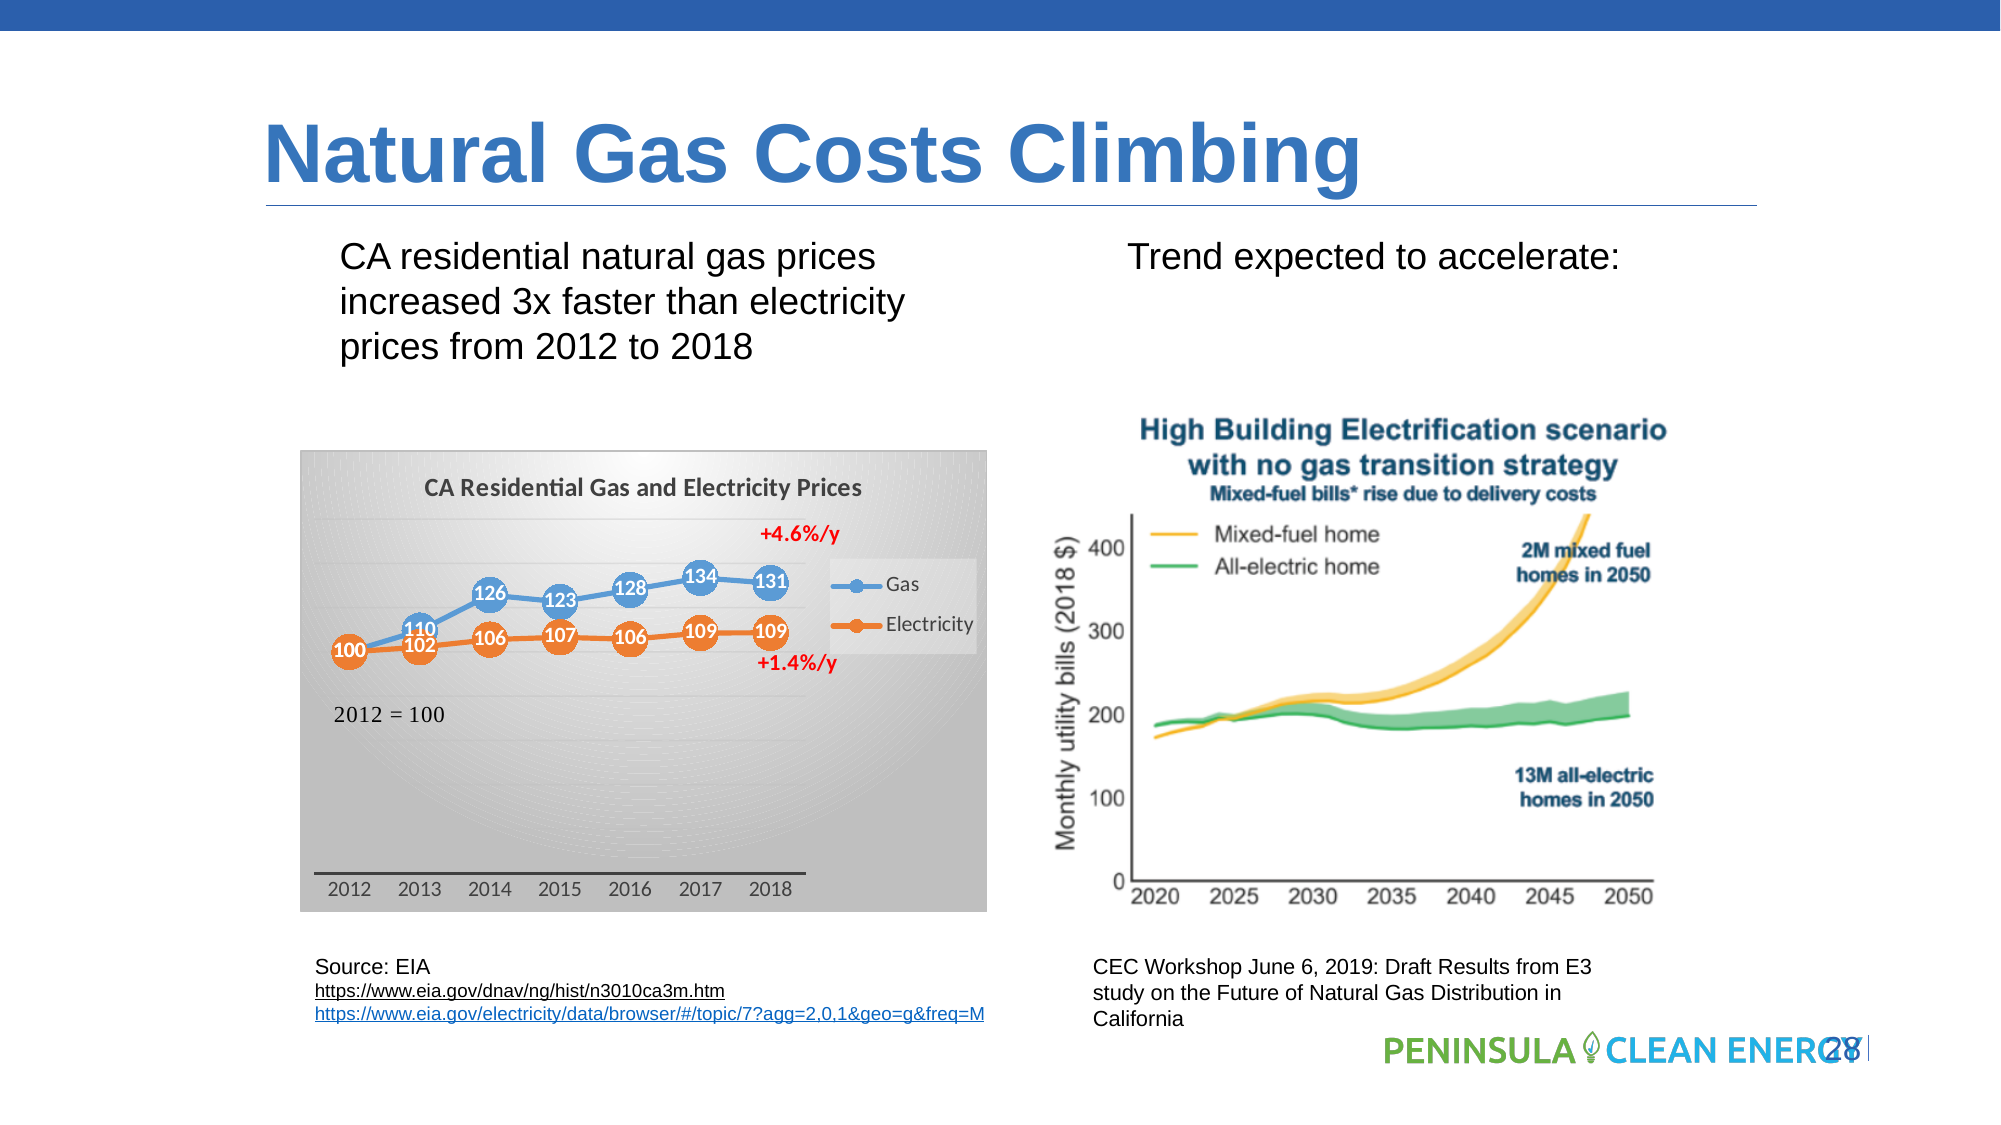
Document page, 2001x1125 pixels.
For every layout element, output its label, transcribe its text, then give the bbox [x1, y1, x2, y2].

picture [1037, 406, 1682, 913]
text_box Source: EIA https://www.eia.gov/dnav/ng/hist/n3010ca3m.htm https://www.eia.gov/electricity/data/browser/#/topic/7?agg=2,0,1&geo=g&freq=M [300, 945, 1042, 1031]
chart [299, 449, 988, 913]
title Natural Gas Costs Climbing [248, 85, 1757, 227]
text_box Trend expected to accelerate: [1112, 224, 1700, 285]
text_box CEC Workshop June 6, 2019: Draft Results from E3 study on the Future of Natural Gas Distribution in California [1078, 945, 1638, 1061]
picture [1382, 1031, 1866, 1065]
text_box CA residential natural gas prices increased 3x faster than electricity prices from 2012 to 2018 [324, 224, 988, 375]
